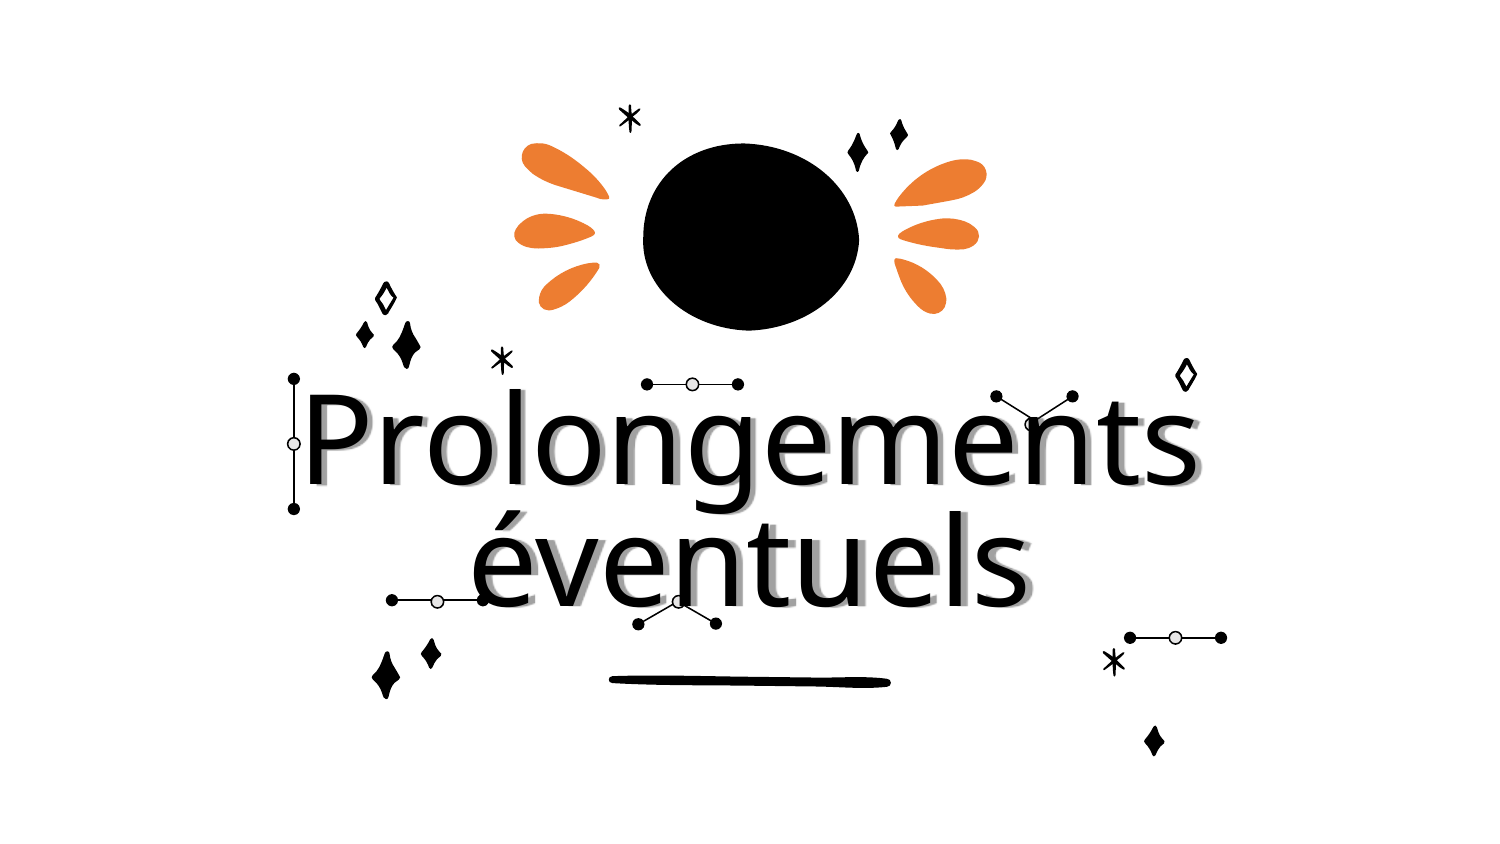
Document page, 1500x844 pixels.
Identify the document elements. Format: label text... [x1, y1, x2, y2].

text_box [521, 143, 610, 200]
title Prolongements [255, 374, 1245, 411]
text_box [375, 281, 397, 316]
text_box [490, 346, 513, 374]
title 01. [640, 118, 860, 313]
text_box [392, 321, 421, 369]
text_box [1144, 725, 1165, 757]
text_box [1035, 396, 1073, 421]
text_box [898, 218, 980, 250]
text_box [618, 104, 641, 133]
text_box [894, 159, 987, 207]
text_box [514, 213, 595, 249]
text_box [894, 258, 947, 314]
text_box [682, 604, 716, 624]
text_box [996, 396, 1032, 419]
text_box [643, 143, 860, 331]
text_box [638, 600, 680, 625]
text_box [890, 119, 908, 151]
text_box [355, 321, 374, 349]
text_box [538, 262, 600, 311]
text_box éventuels [255, 411, 1245, 722]
text_box [1175, 358, 1198, 374]
text_box [847, 132, 869, 172]
